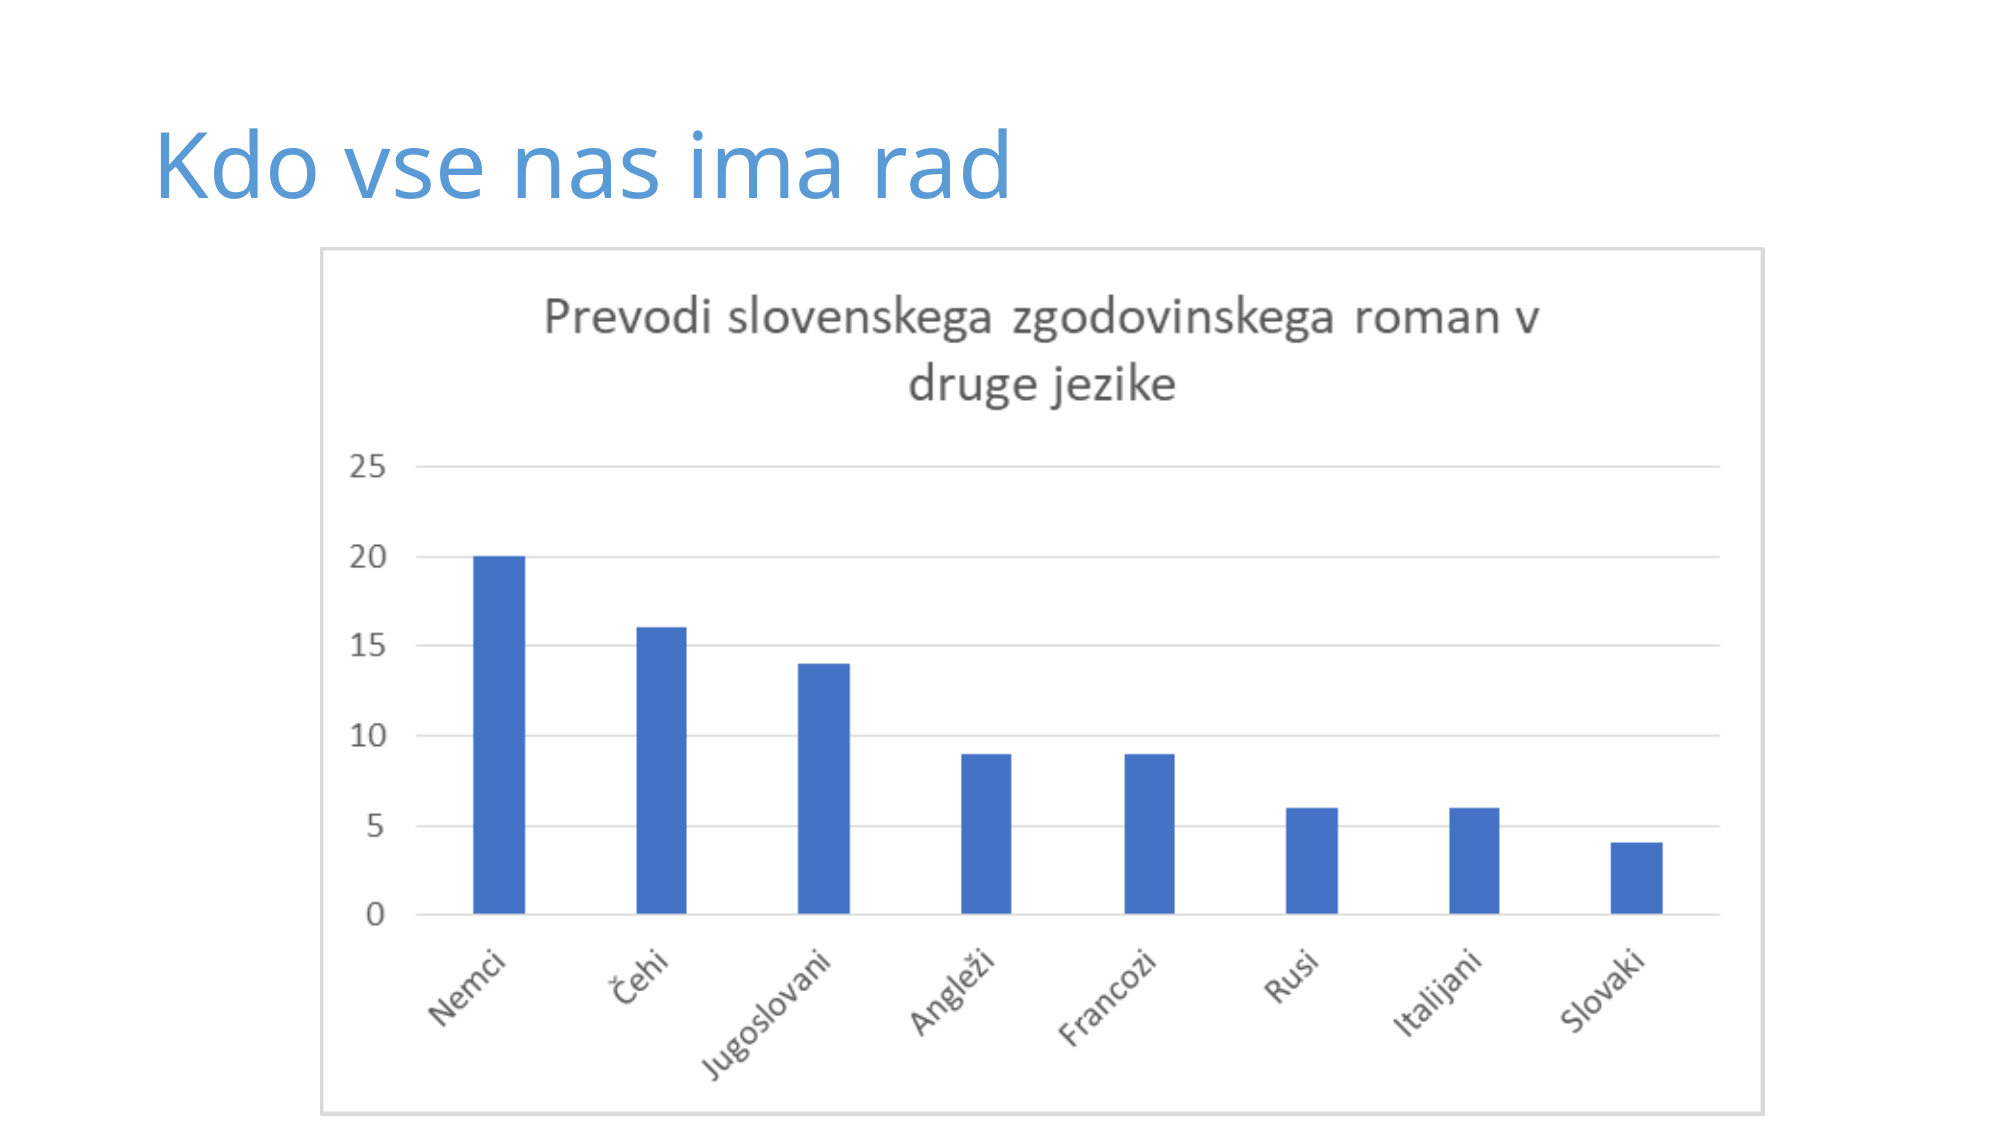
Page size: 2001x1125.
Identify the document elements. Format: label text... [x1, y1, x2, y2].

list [320, 247, 1765, 1117]
title Kdo vse nas ima rad [137, 59, 1863, 278]
